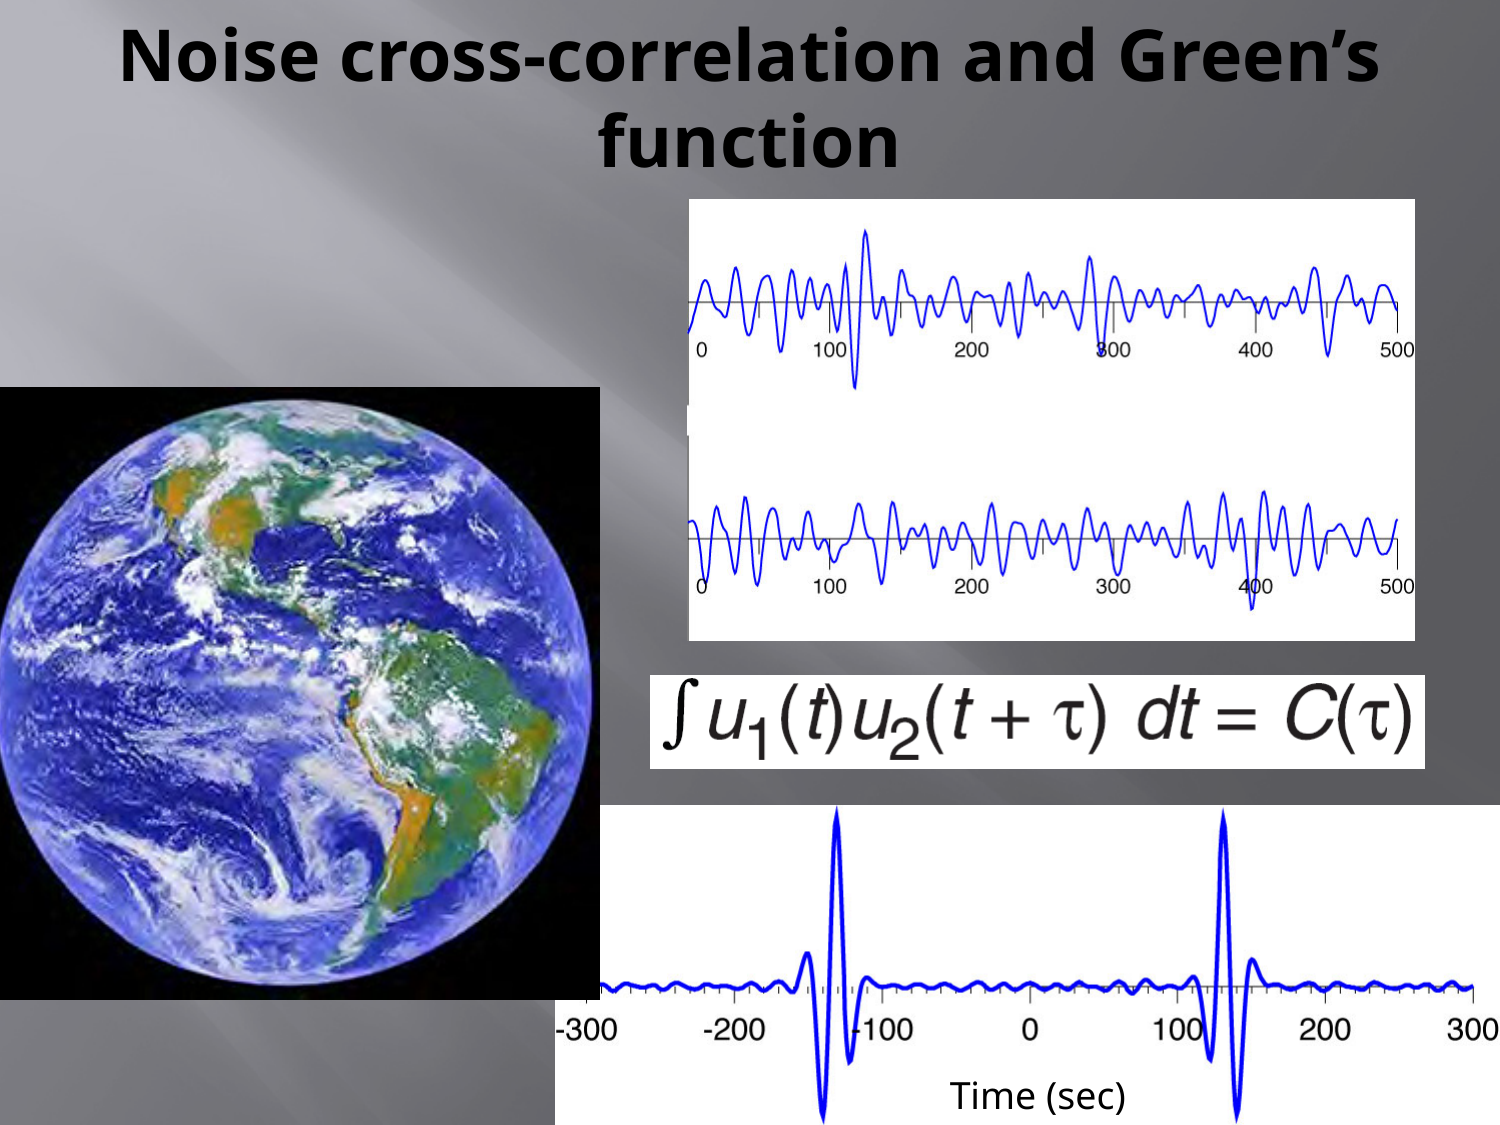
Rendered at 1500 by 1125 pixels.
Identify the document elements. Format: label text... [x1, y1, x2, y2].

picture [649, 674, 1426, 770]
picture [687, 199, 1415, 642]
title Noise cross-correlation and Green’s function [75, 1, 1425, 190]
picture [0, 387, 1500, 1125]
